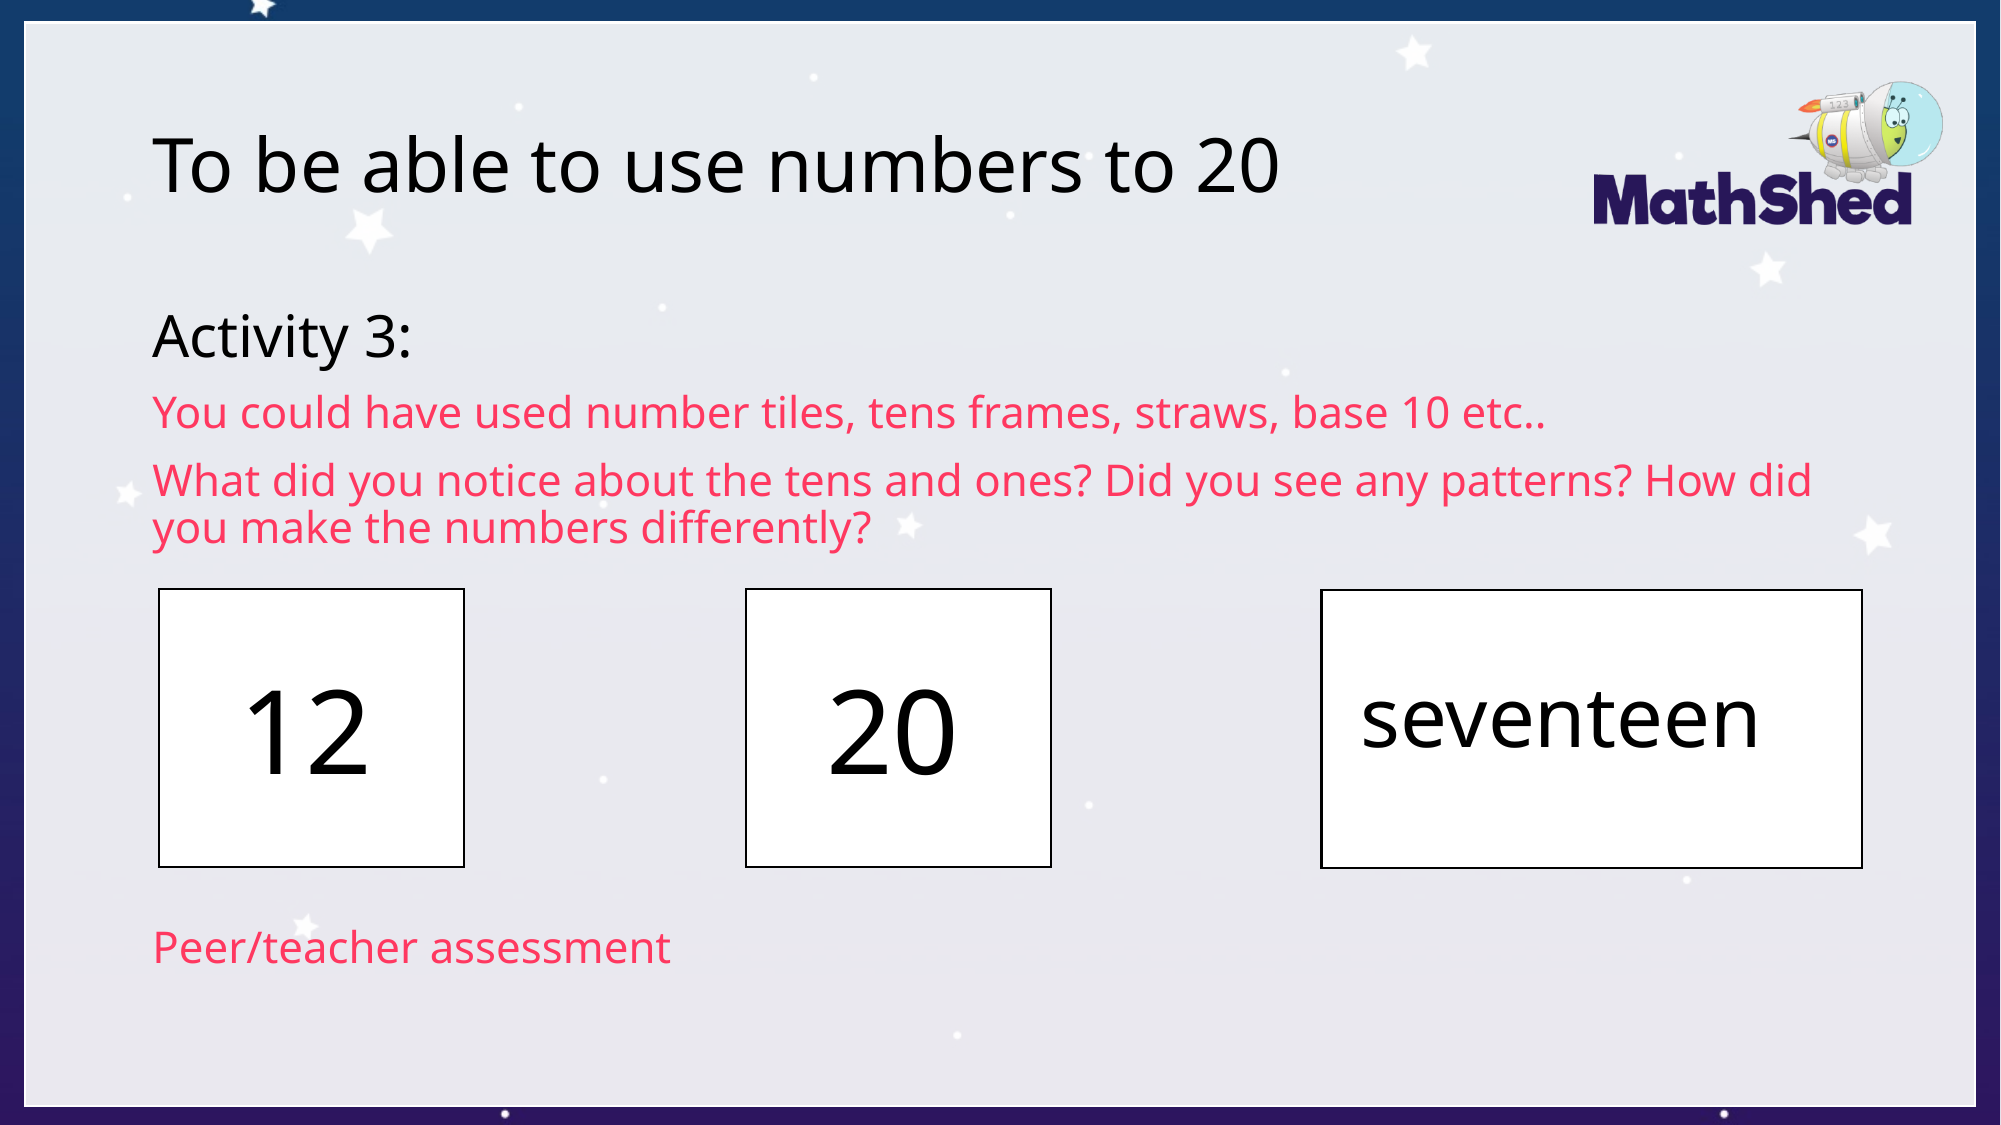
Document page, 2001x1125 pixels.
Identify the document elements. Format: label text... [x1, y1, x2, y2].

picture [0, 0, 2001, 1125]
text_box [454, 518, 1187, 601]
text_box [1167, 527, 1899, 610]
text_box [158, 588, 465, 868]
text_box seventeen [1345, 656, 1863, 772]
text_box 20 [811, 650, 1024, 805]
list Activity 3: You could have used number tiles, tens frames, straws, base 10 etc.. What did you notice about the tens and ones? Did you see any patterns? How did you make the numbers differently? Peer/teacher assessment [137, 299, 1863, 1014]
title To be able to use numbers to 20 [137, 59, 1578, 278]
text_box 12 [224, 650, 437, 805]
text_box [1320, 589, 1863, 869]
text_box [745, 588, 1052, 868]
